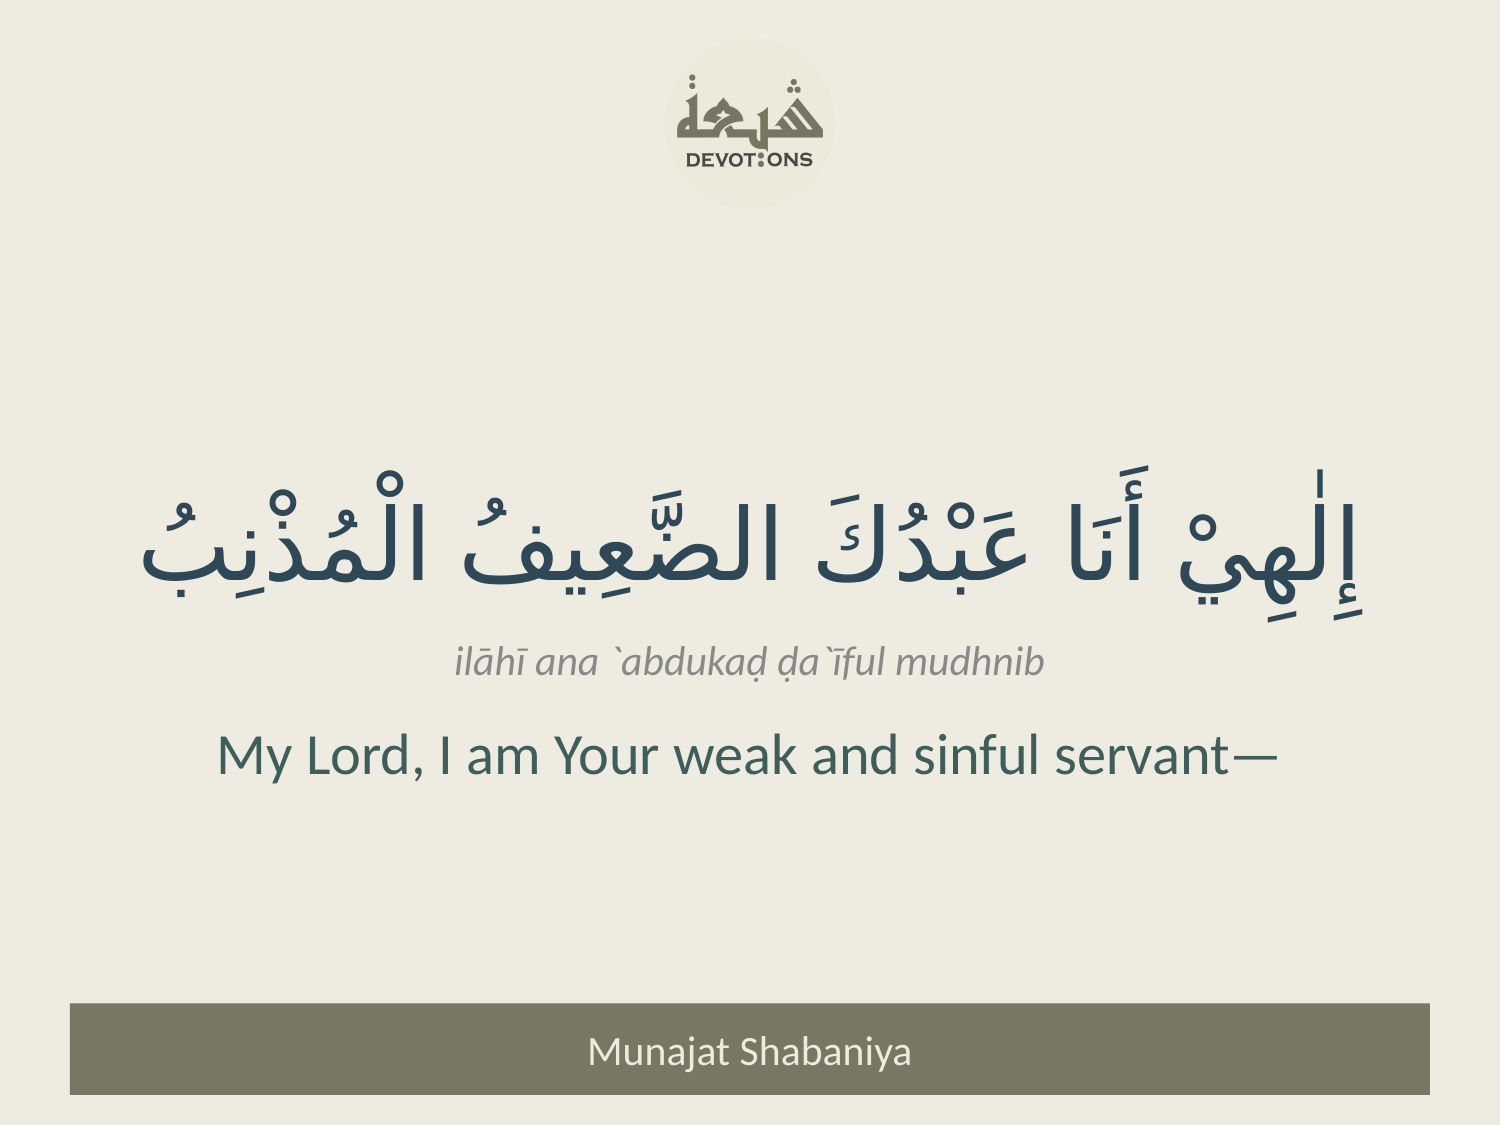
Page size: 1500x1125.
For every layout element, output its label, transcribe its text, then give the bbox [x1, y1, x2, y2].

picture [656, 29, 844, 203]
list إِلٰهِيْ أَنَا عَبْدُكَ الضَّعِيفُ الْمُذْنِبُ ilāhī ana `abdukaḍ ḍa`īful mudhnib My Lord, I am Your weak and sinful servant— [69, 203, 1430, 1003]
list Munajat Shabaniya [69, 1003, 1430, 1095]
